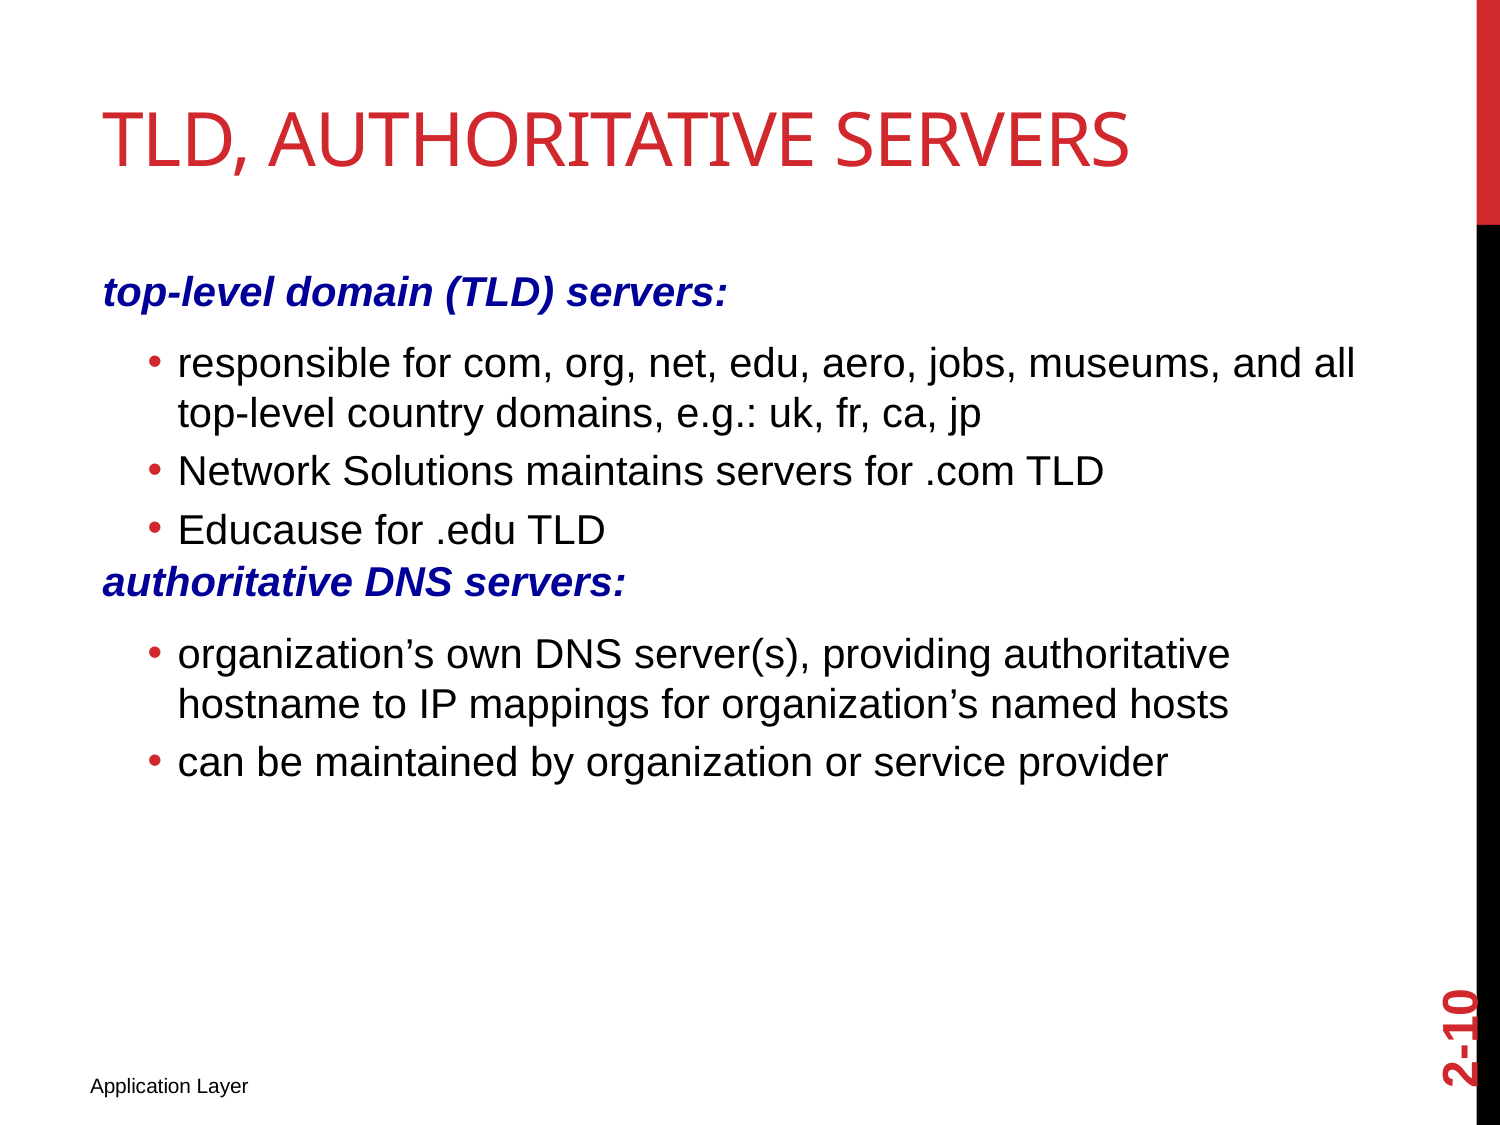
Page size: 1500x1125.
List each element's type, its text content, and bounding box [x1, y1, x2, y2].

slide_number 2-10 [1427, 887, 1488, 1104]
title TLD, authoritative servers [87, 38, 1363, 189]
list top-level domain (TLD) servers: responsible for com, org, net, edu, aero, jobs, museums, and all top-level country domains, e.g.: uk, fr, ca, jp Network Solutions maintains servers for .com TLD Educause for .edu TLD authoritative DNS servers: organization’s own DNS server(s), providing authoritative hostname to IP mappings for organization’s named hosts can be maintained by organization or service provider [87, 262, 1427, 1025]
footer Application Layer [75, 1065, 638, 1112]
